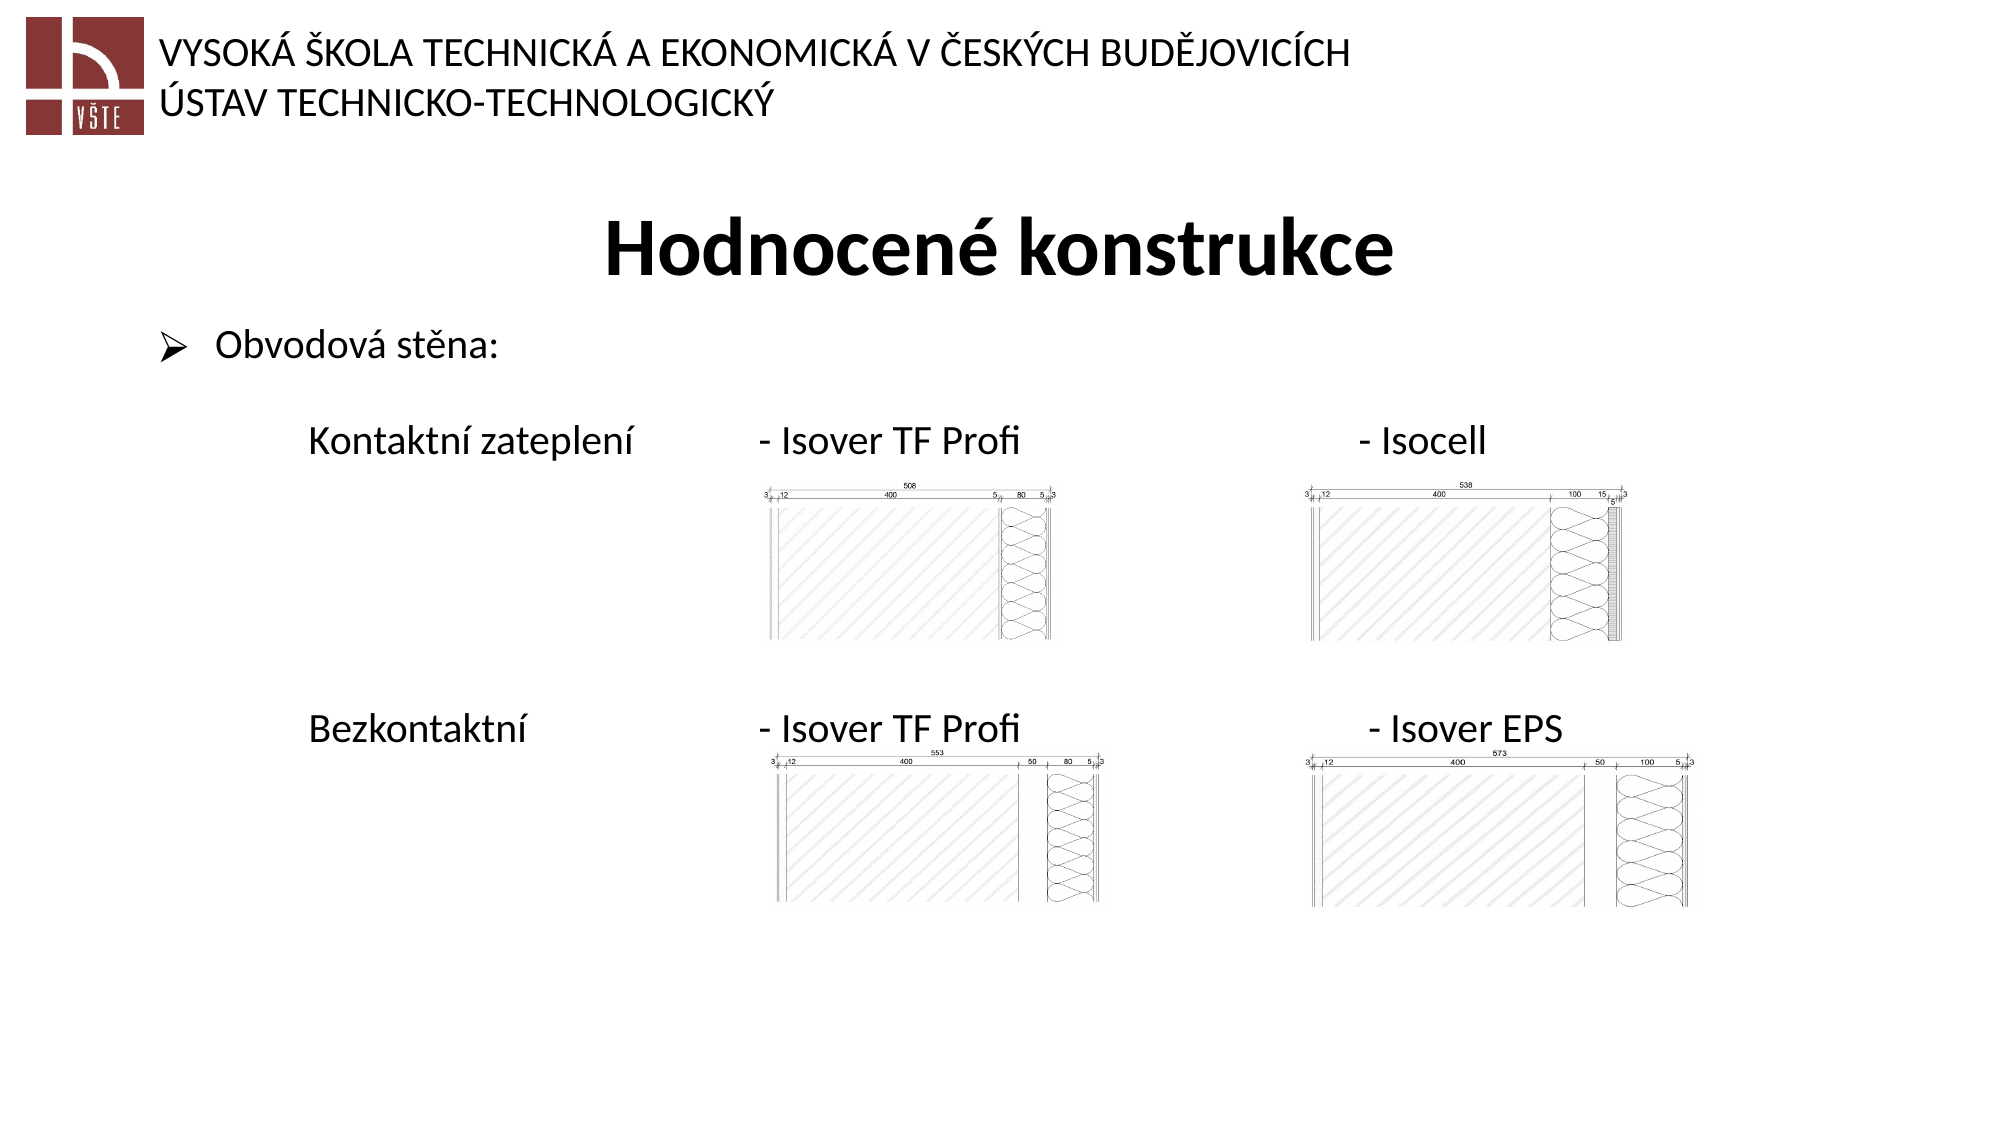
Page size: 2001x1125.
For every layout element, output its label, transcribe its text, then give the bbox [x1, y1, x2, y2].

picture [765, 746, 1110, 914]
text_box Obvodová stěna: Kontaktní zateplení - Isover TF Profi - Isocell Bezkontaktní - Isover TF Profi - Isover EPS [143, 284, 1874, 950]
picture [26, 17, 145, 136]
text_box Hodnocené konstrukce [126, 134, 1874, 300]
picture [760, 478, 1061, 647]
text_box VYSOKÁ ŠKOLA TECHNICKÁ A EKONOMICKÁ V ČESKÝCH BUDĚJOVICÍCH ÚSTAV TECHNICKO-TECHNOLOGICKÝ [145, 17, 1389, 133]
picture [1303, 478, 1631, 647]
picture [1303, 746, 1699, 914]
